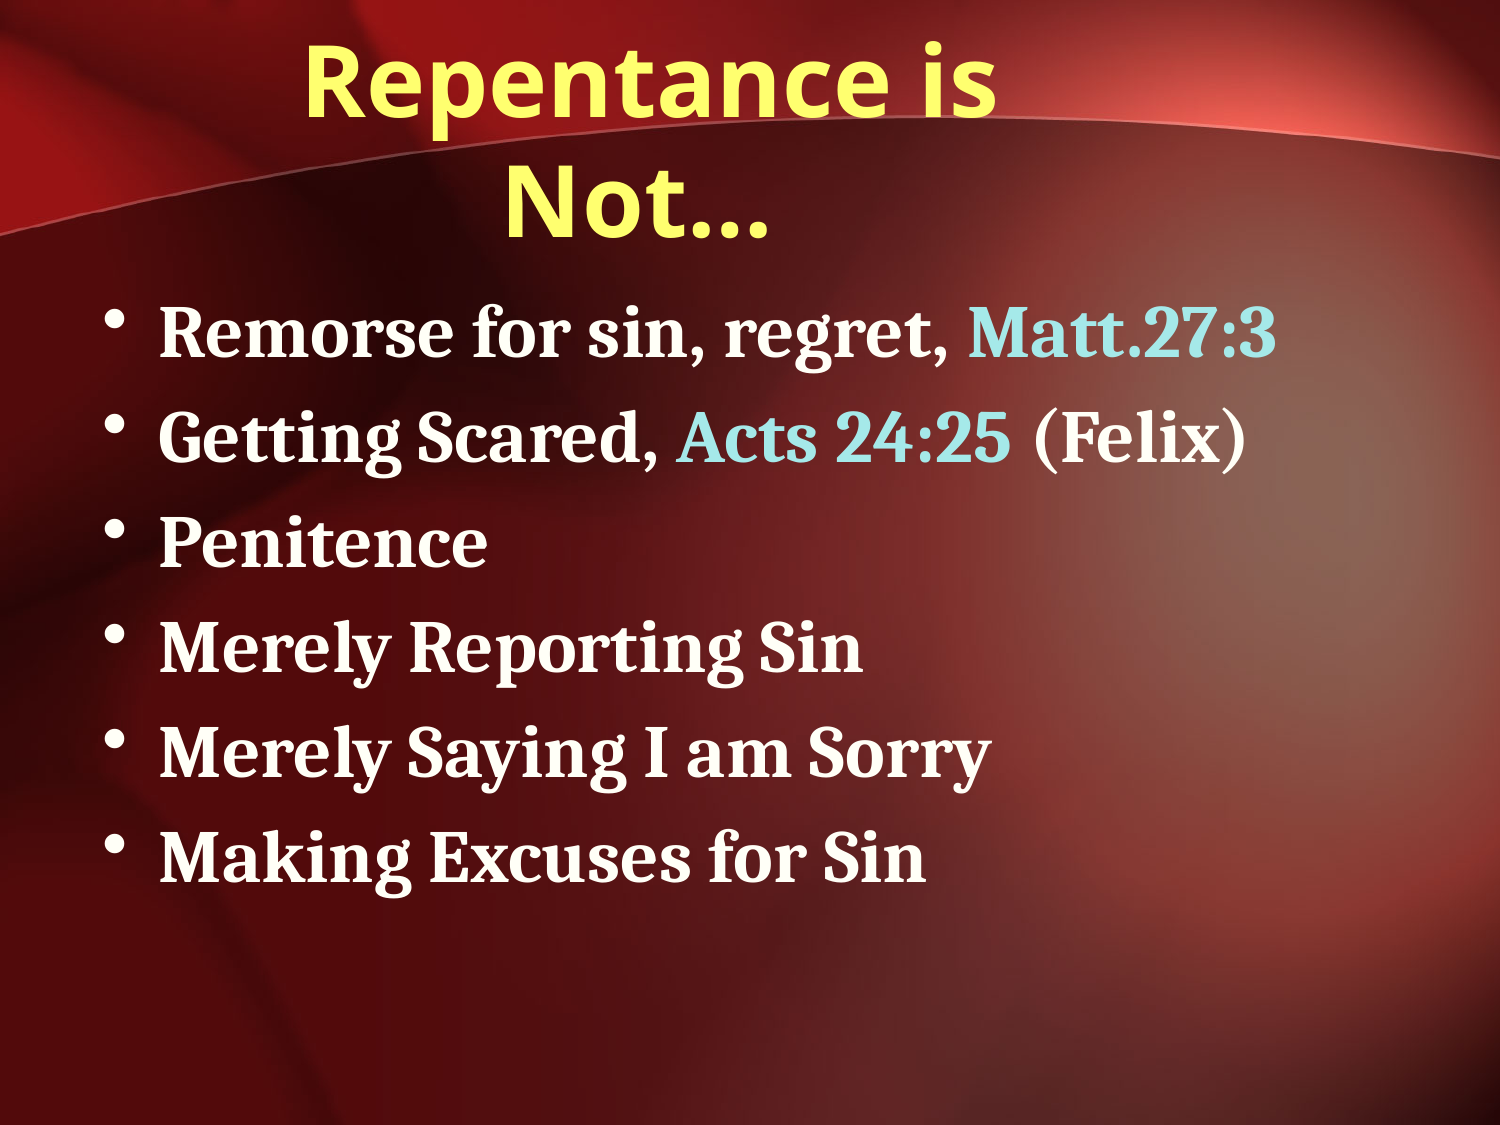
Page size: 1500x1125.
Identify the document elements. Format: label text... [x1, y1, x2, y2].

list Remorse for sin, regret, Matt.27:3 Getting Scared, Acts 24:25 (Felix) Penitence Merely Reporting Sin Merely Saying I am Sorry Making Excuses for Sin [87, 274, 1463, 1076]
picture [0, 0, 1500, 1125]
title Repentance is Not… [137, 74, 1163, 201]
